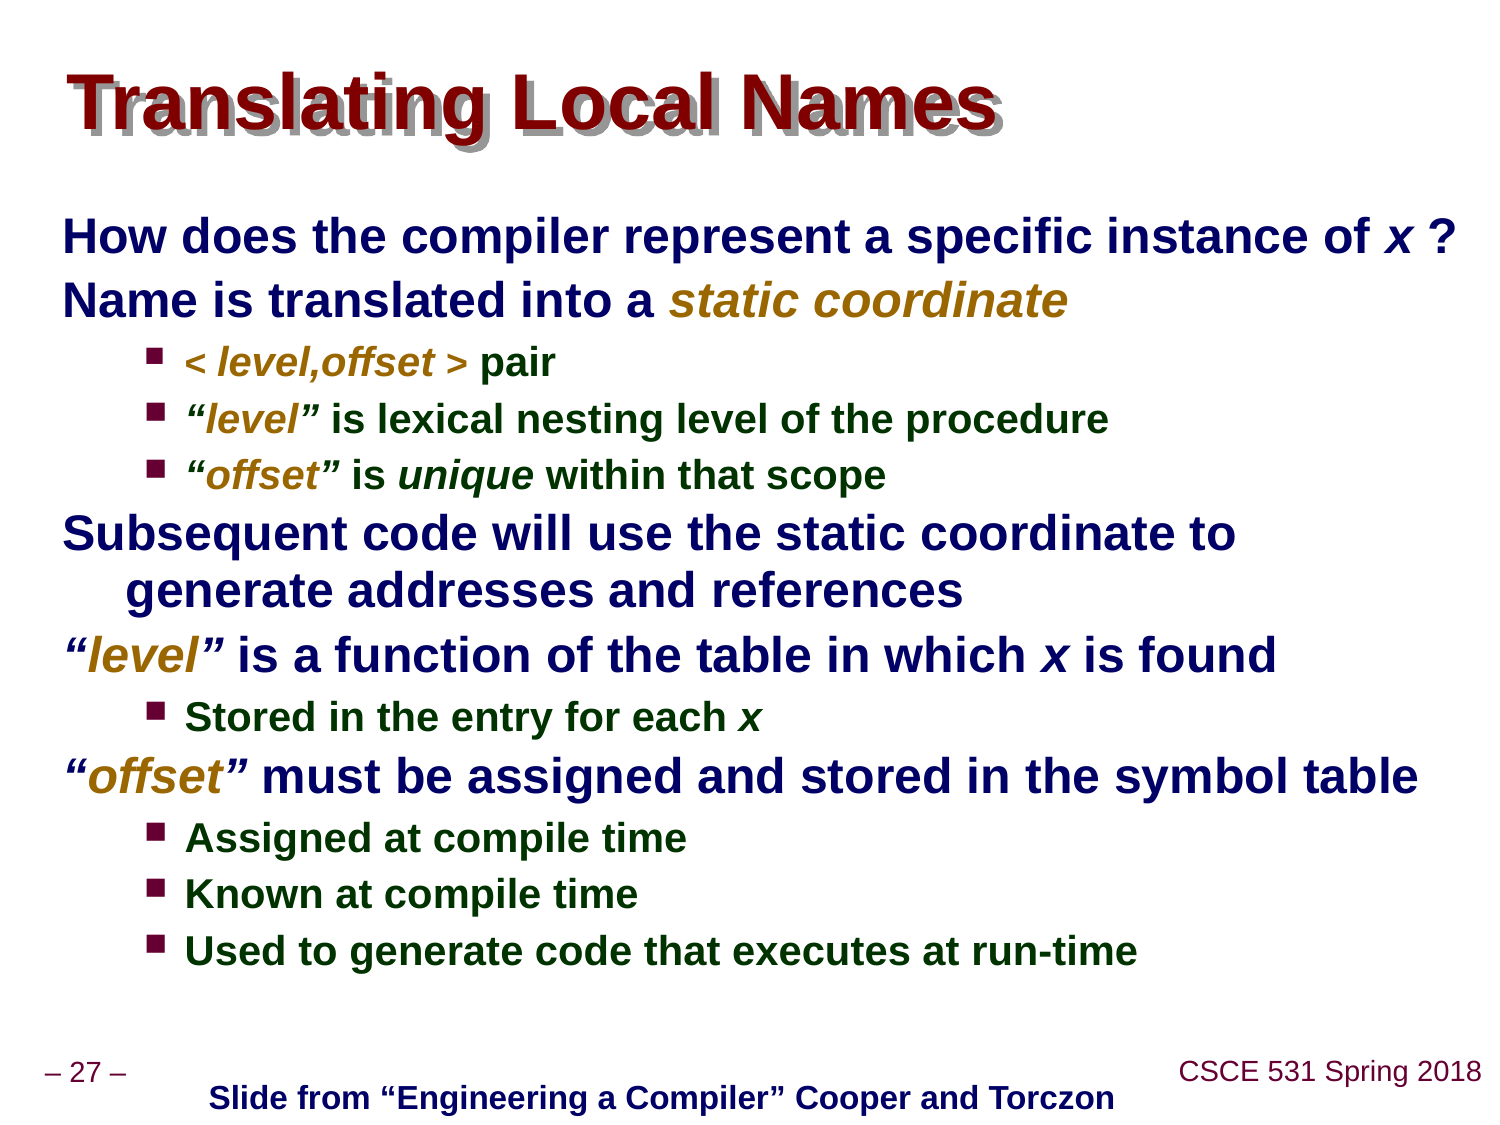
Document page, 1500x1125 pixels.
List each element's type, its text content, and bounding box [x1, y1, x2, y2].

text_box Slide from “Engineering a Compiler” Cooper and Torczon [150, 1073, 1175, 1125]
list How does the compiler represent a specific instance of x ? Name is translated into a static coordinate < level,offset > pair “level” is lexical nesting level of the procedure “offset” is unique within that scope Subsequent code will use the static coordinate to generate addresses and references “level” is a function of the table in which x is found Stored in the entry for each x “offset” must be assigned and stored in the symbol table Assigned at compile time Known at compile time Used to generate code that executes at run-time [47, 200, 1475, 1059]
title Translating Local Names [66, 40, 1497, 169]
